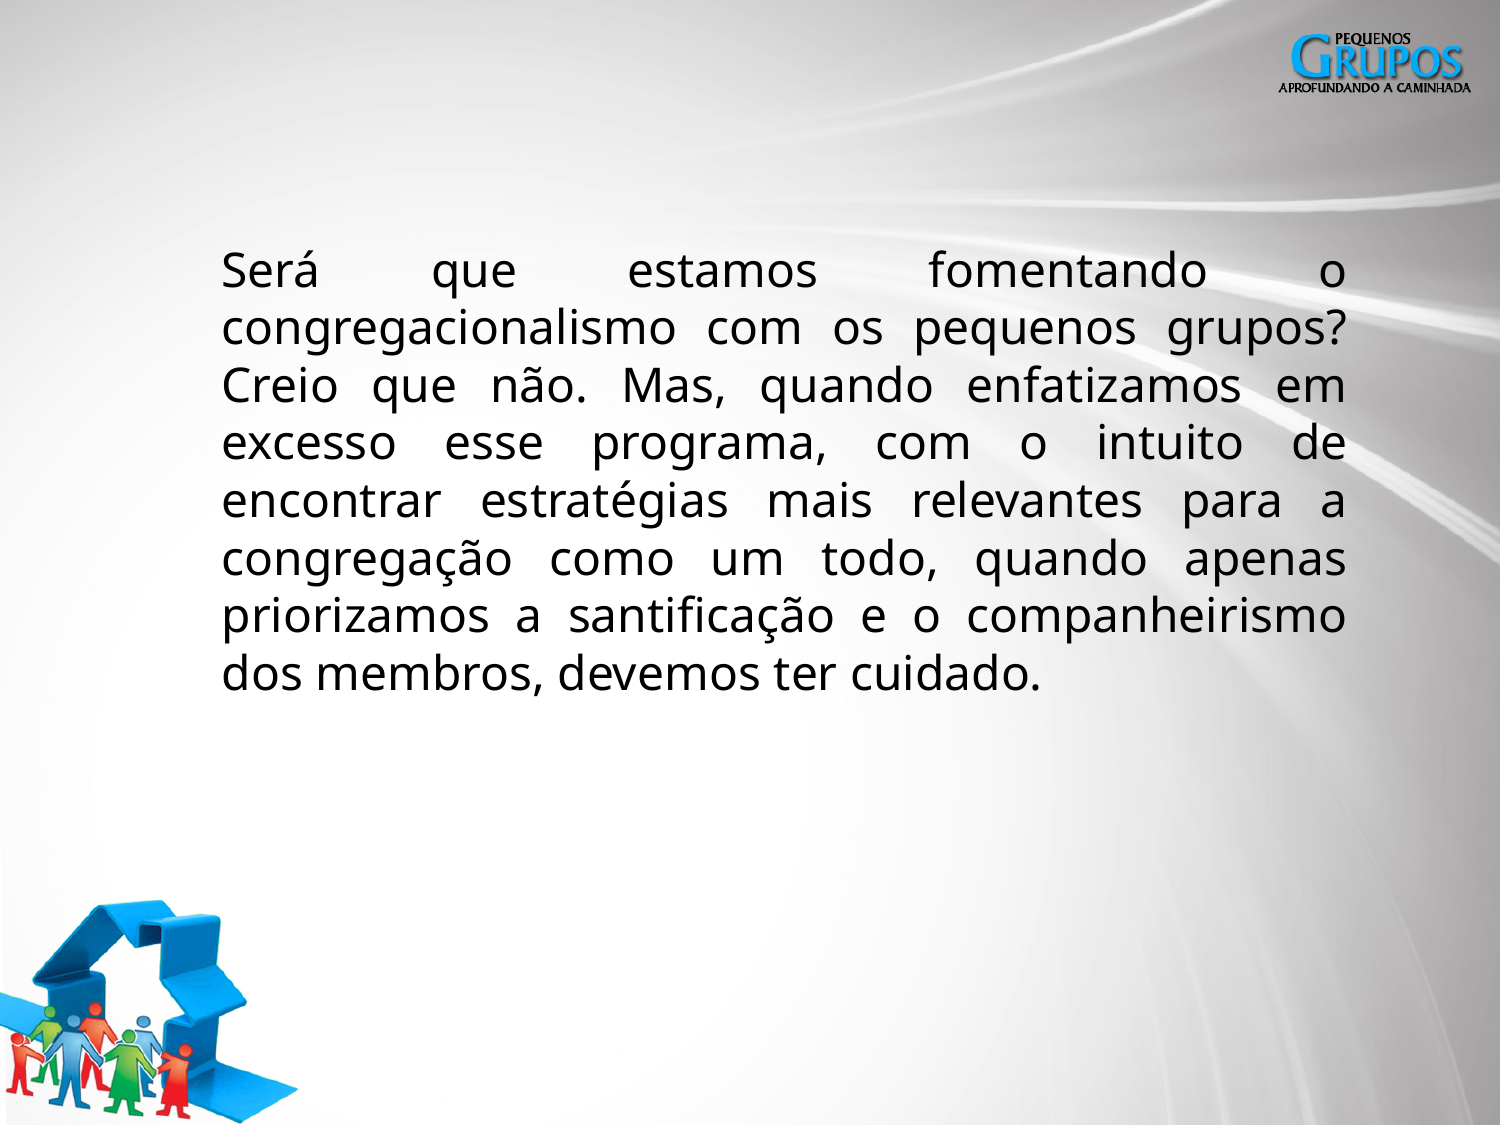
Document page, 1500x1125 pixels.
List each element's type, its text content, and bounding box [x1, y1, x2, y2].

picture [0, 0, 1500, 1125]
list Será que estamos fomentando o congregacionalismo com os pequenos grupos? Creio que não. Mas, quando enfatizamos em excesso esse programa, com o intuito de encontrar estratégias mais relevantes para a congregação como um todo, quando apenas priorizamos a santificação e o companheirismo dos membros, devemos ter cuidado. [206, 231, 1365, 941]
